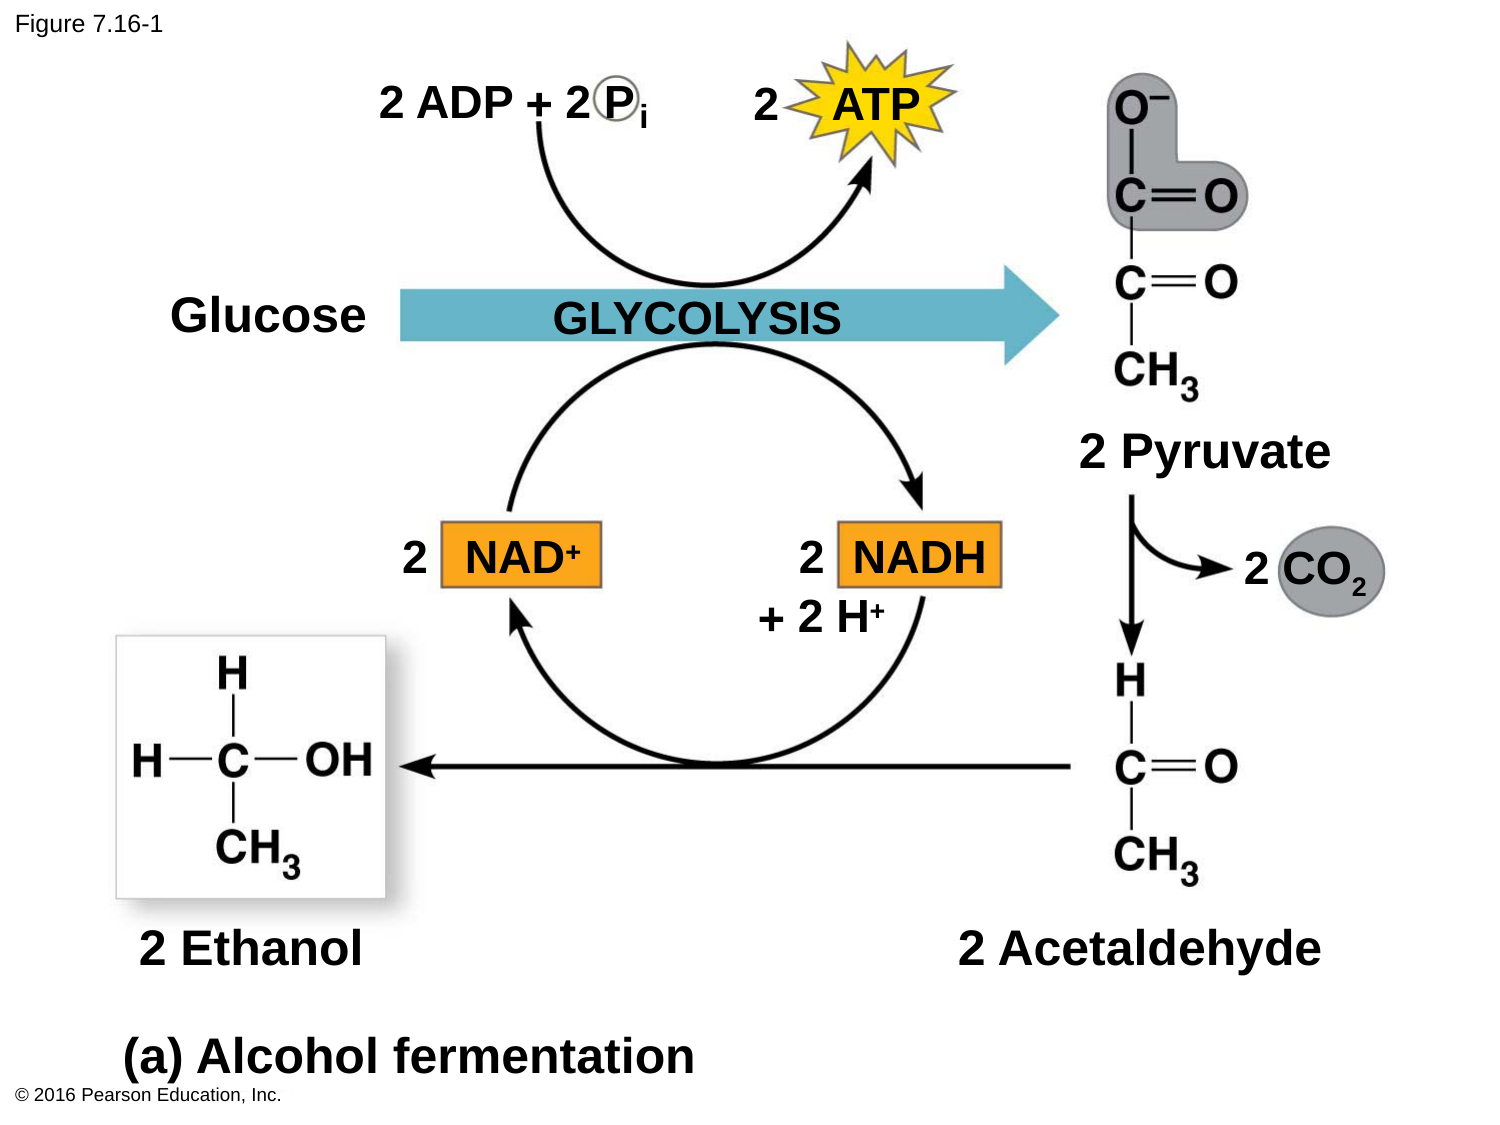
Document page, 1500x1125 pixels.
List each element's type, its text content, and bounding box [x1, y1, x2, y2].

footer © 2016 Pearson Education, Inc. [0, 1063, 507, 1124]
title Figure 7.16-1 [0, 0, 435, 62]
picture [108, 33, 1392, 1092]
